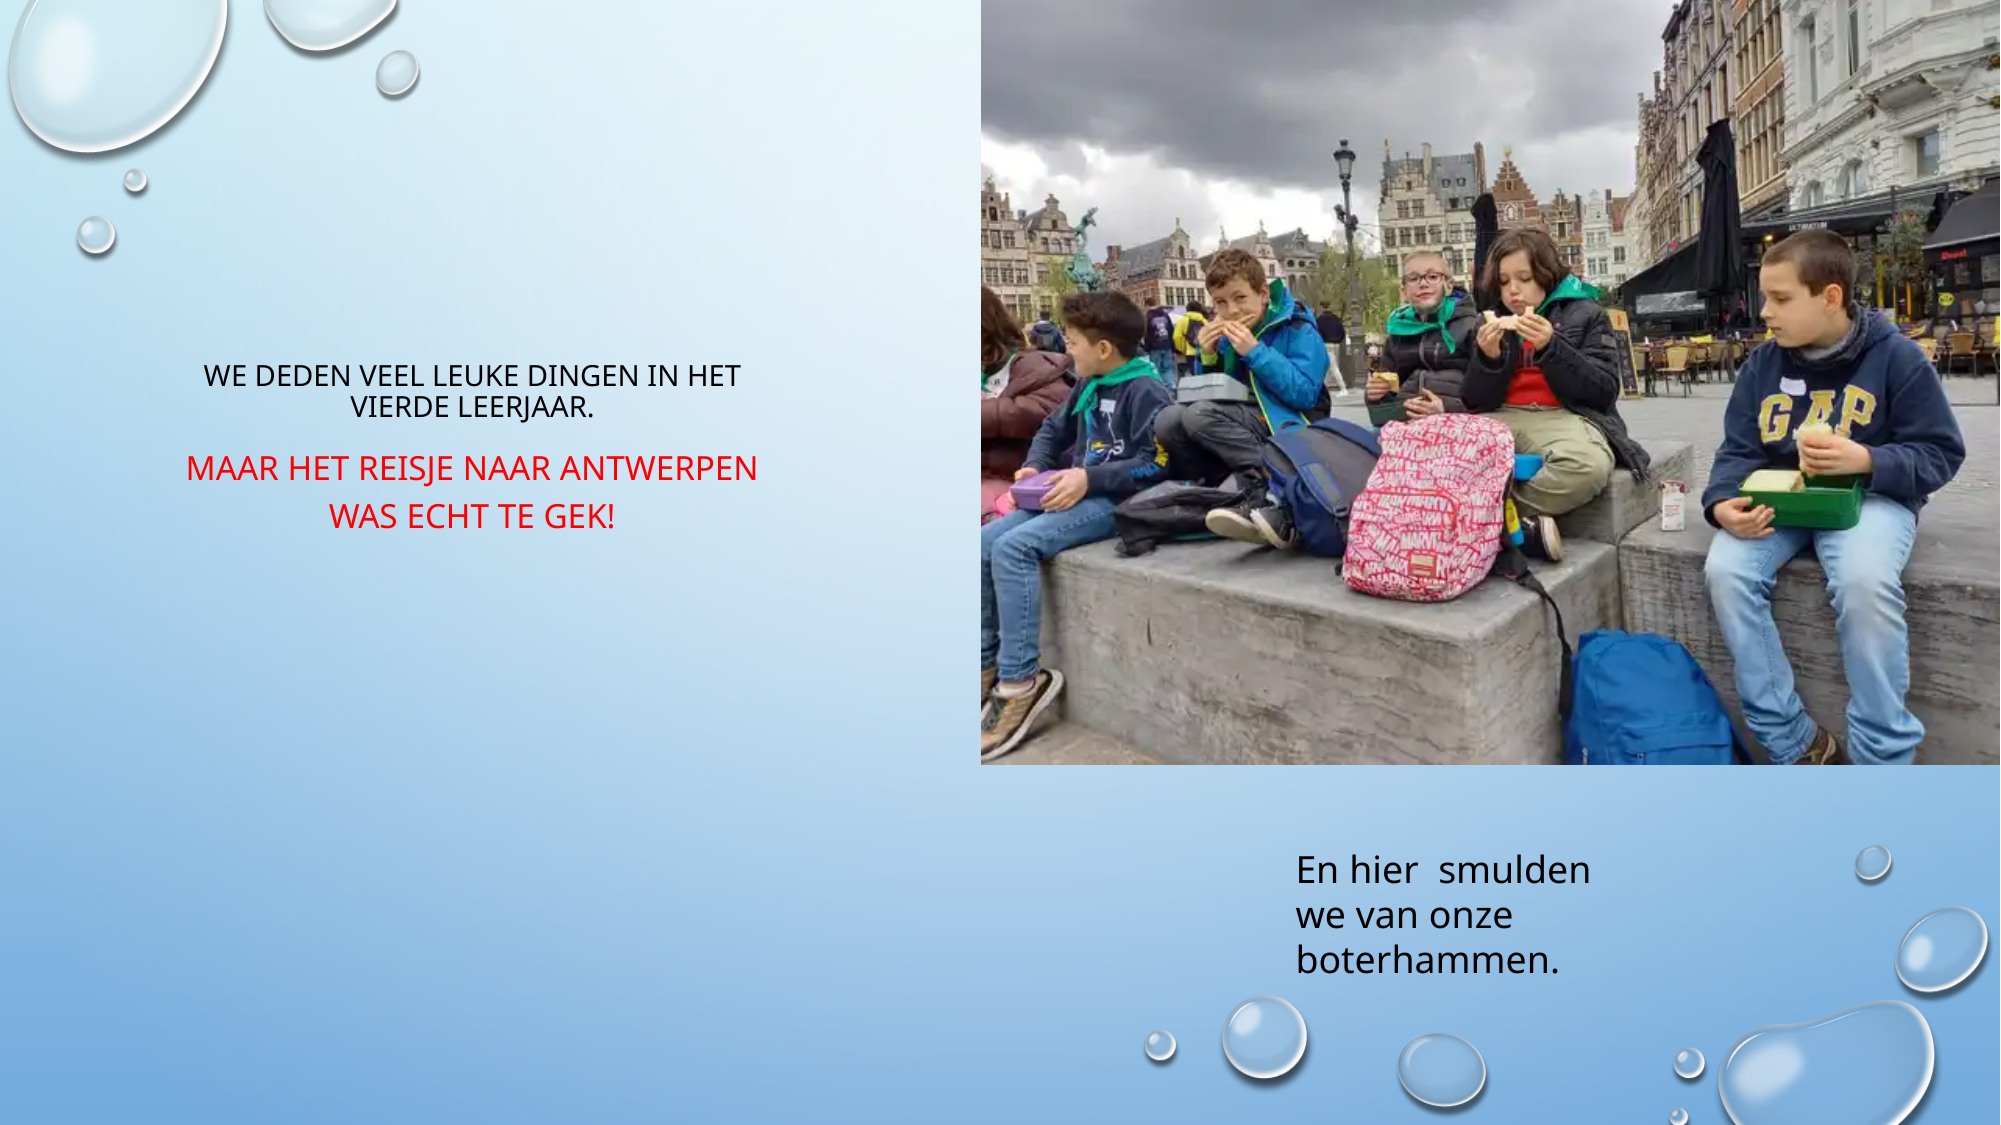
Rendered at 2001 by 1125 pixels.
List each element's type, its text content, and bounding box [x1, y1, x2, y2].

title We deden veel leuke dingen in het vierde leerjaar. [149, 99, 796, 431]
picture [0, 0, 2000, 1125]
list Maar het reisje naar Antwerpen was echt te gek! [149, 431, 796, 950]
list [980, 0, 2000, 765]
text_box En hier smulden we van onze boterhammen. [1280, 838, 1623, 989]
